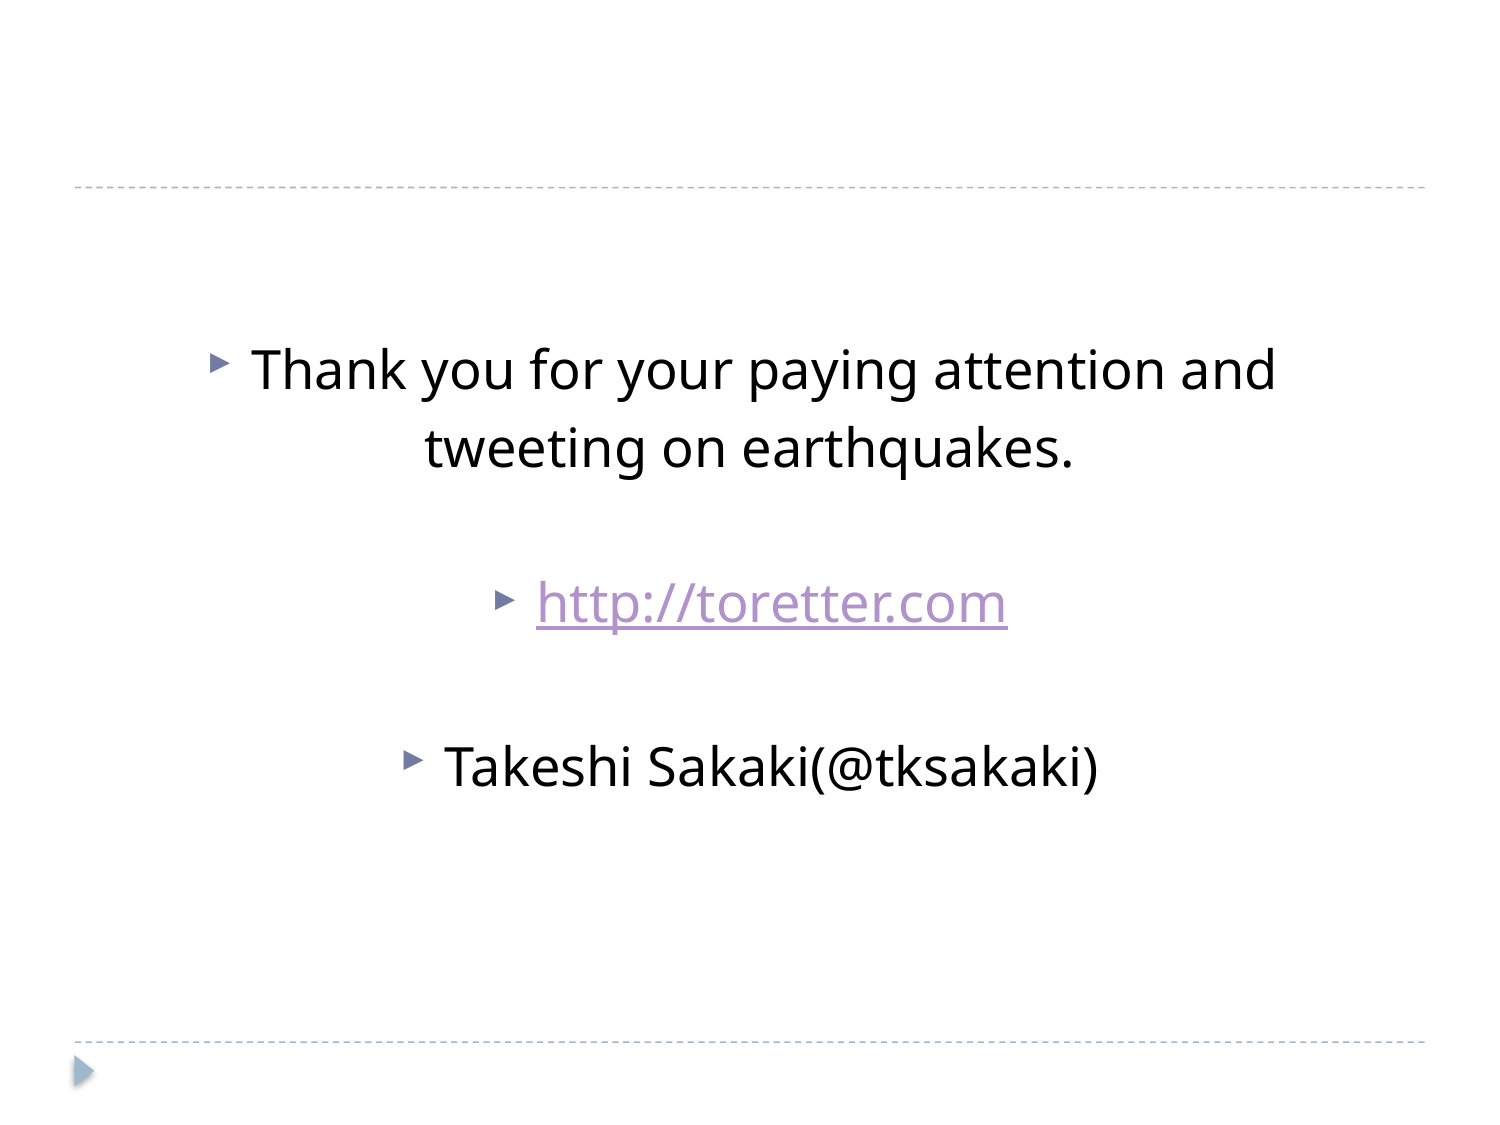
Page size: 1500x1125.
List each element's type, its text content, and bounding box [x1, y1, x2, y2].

list Thank you for your paying attention and tweeting on earthquakes. http://toretter.com Takeshi Sakaki(@tksakaki) [74, 199, 1426, 1011]
